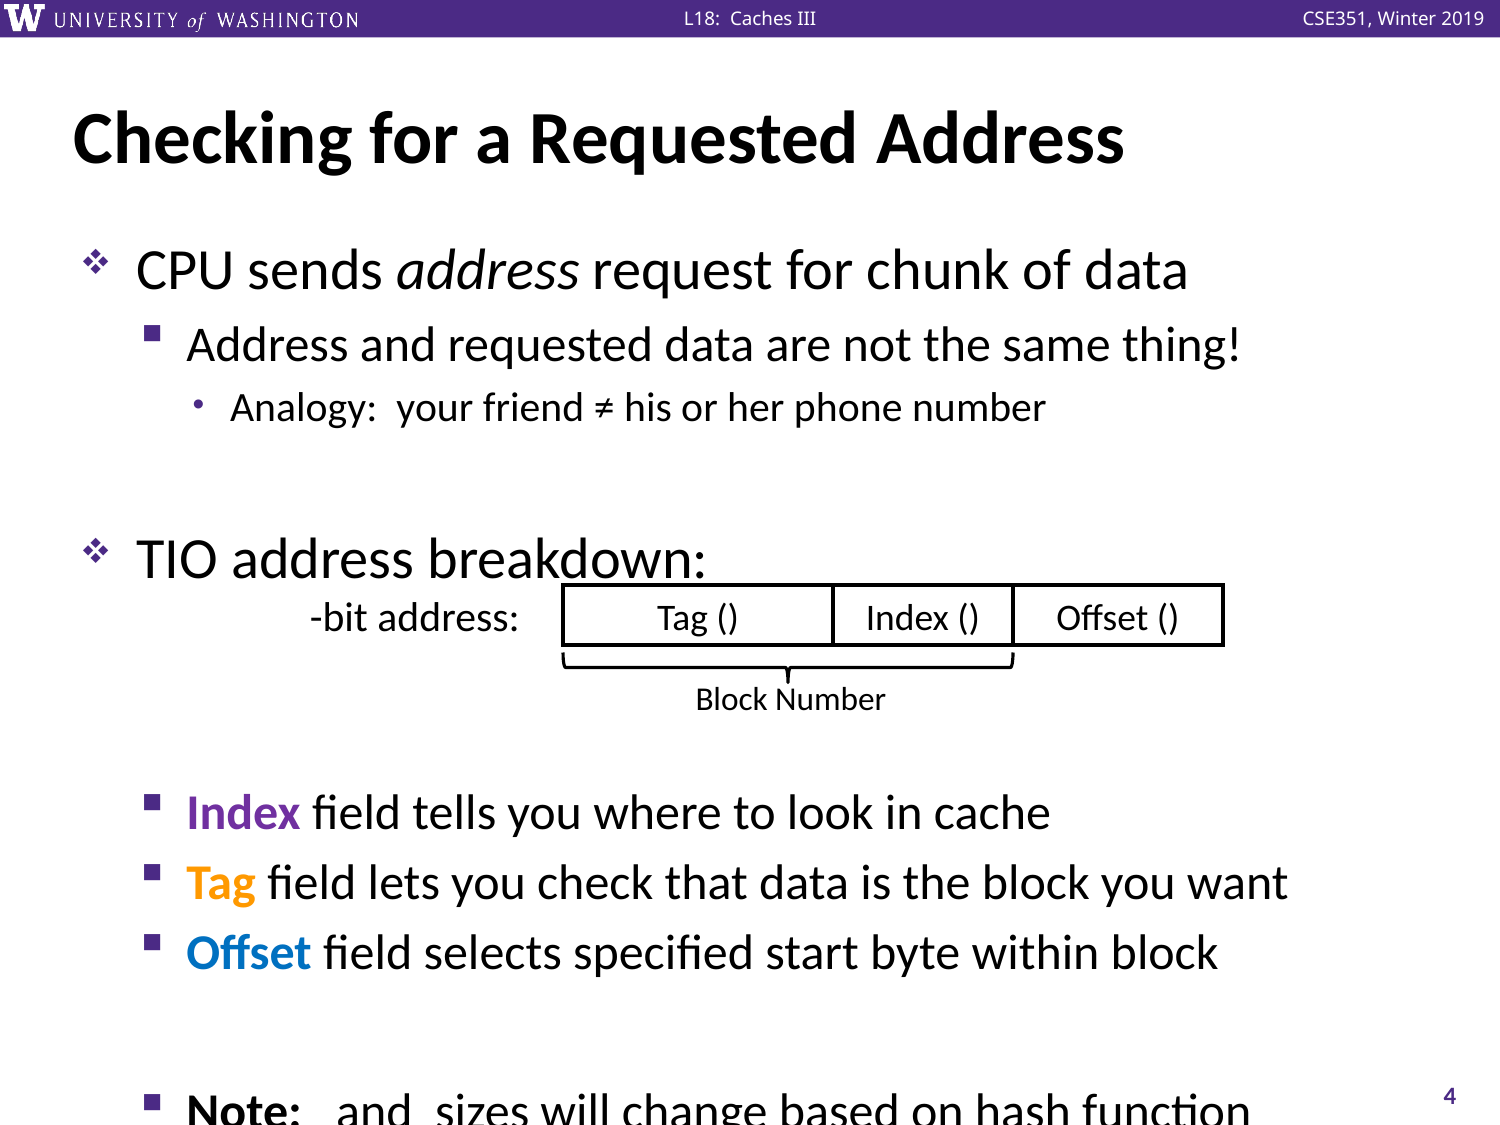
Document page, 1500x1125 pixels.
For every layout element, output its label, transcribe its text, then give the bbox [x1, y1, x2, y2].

title Checking for a Requested Address [58, 71, 1438, 197]
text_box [277, 584, 1224, 721]
picture [4, 4, 358, 32]
slide_number 4 [1400, 1065, 1500, 1125]
